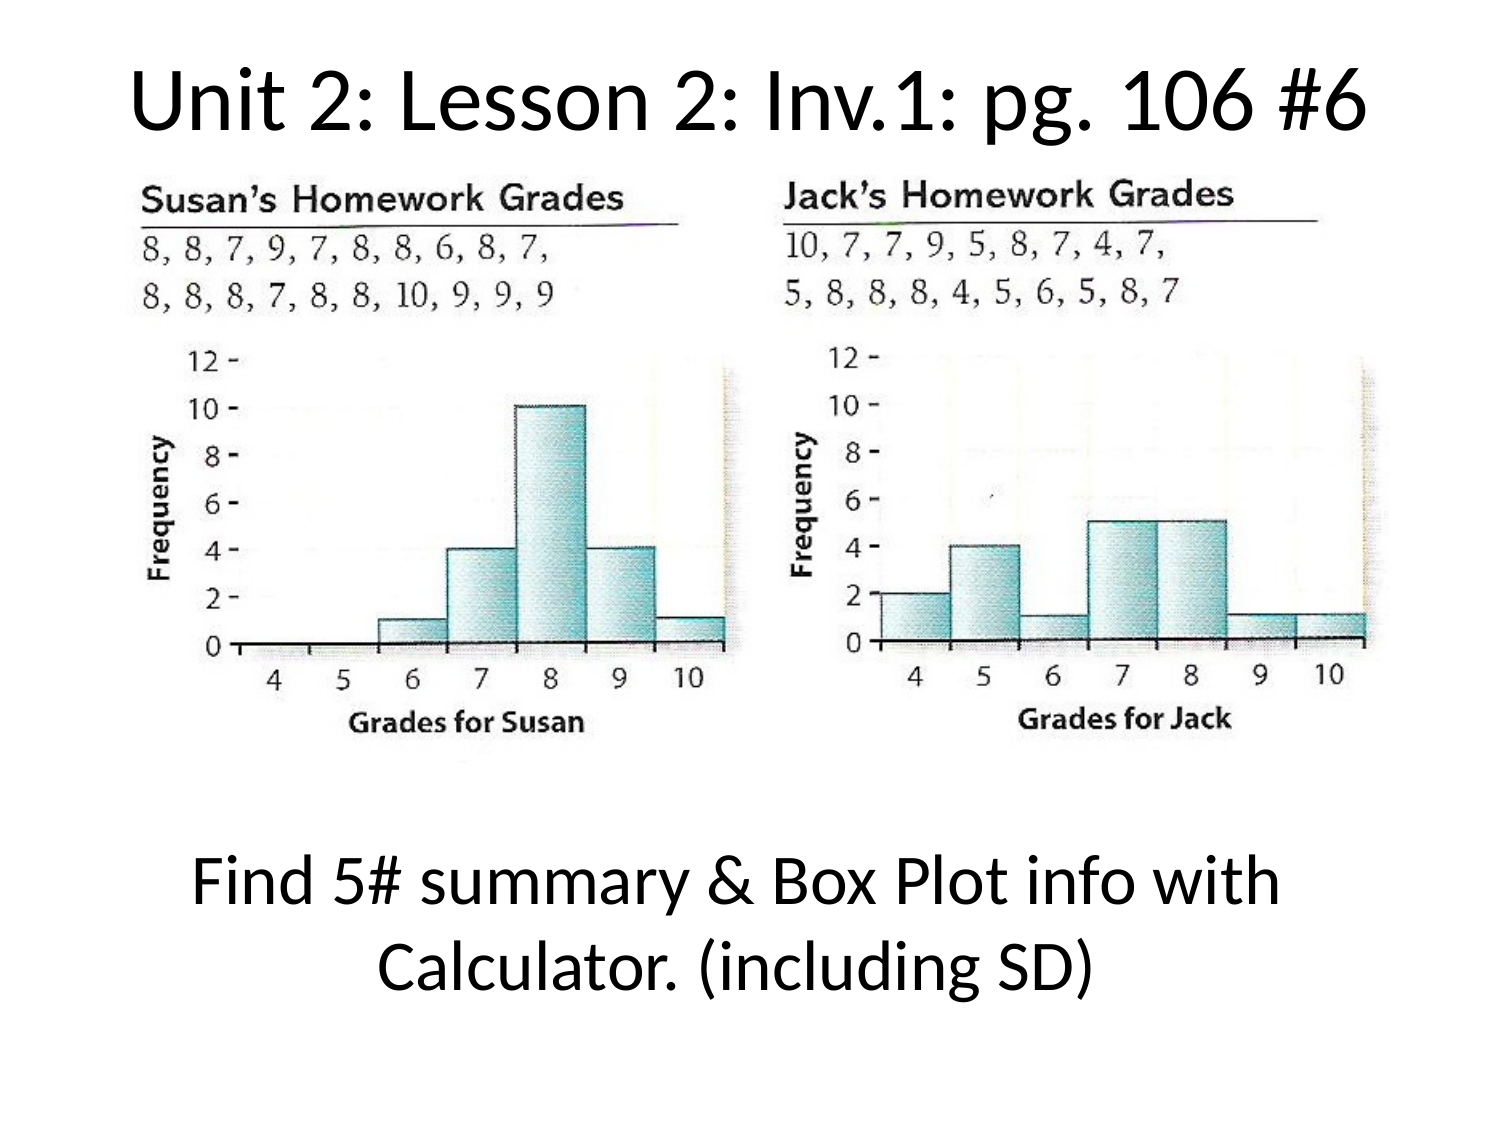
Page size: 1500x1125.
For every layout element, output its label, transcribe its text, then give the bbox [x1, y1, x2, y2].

picture [124, 174, 1389, 763]
title Unit 2: Lesson 2: Inv.1: pg. 106 #6 [75, 0, 1425, 188]
text_box Find 5# summary & Box Plot info with Calculator. (including SD) [62, 825, 1413, 1013]
